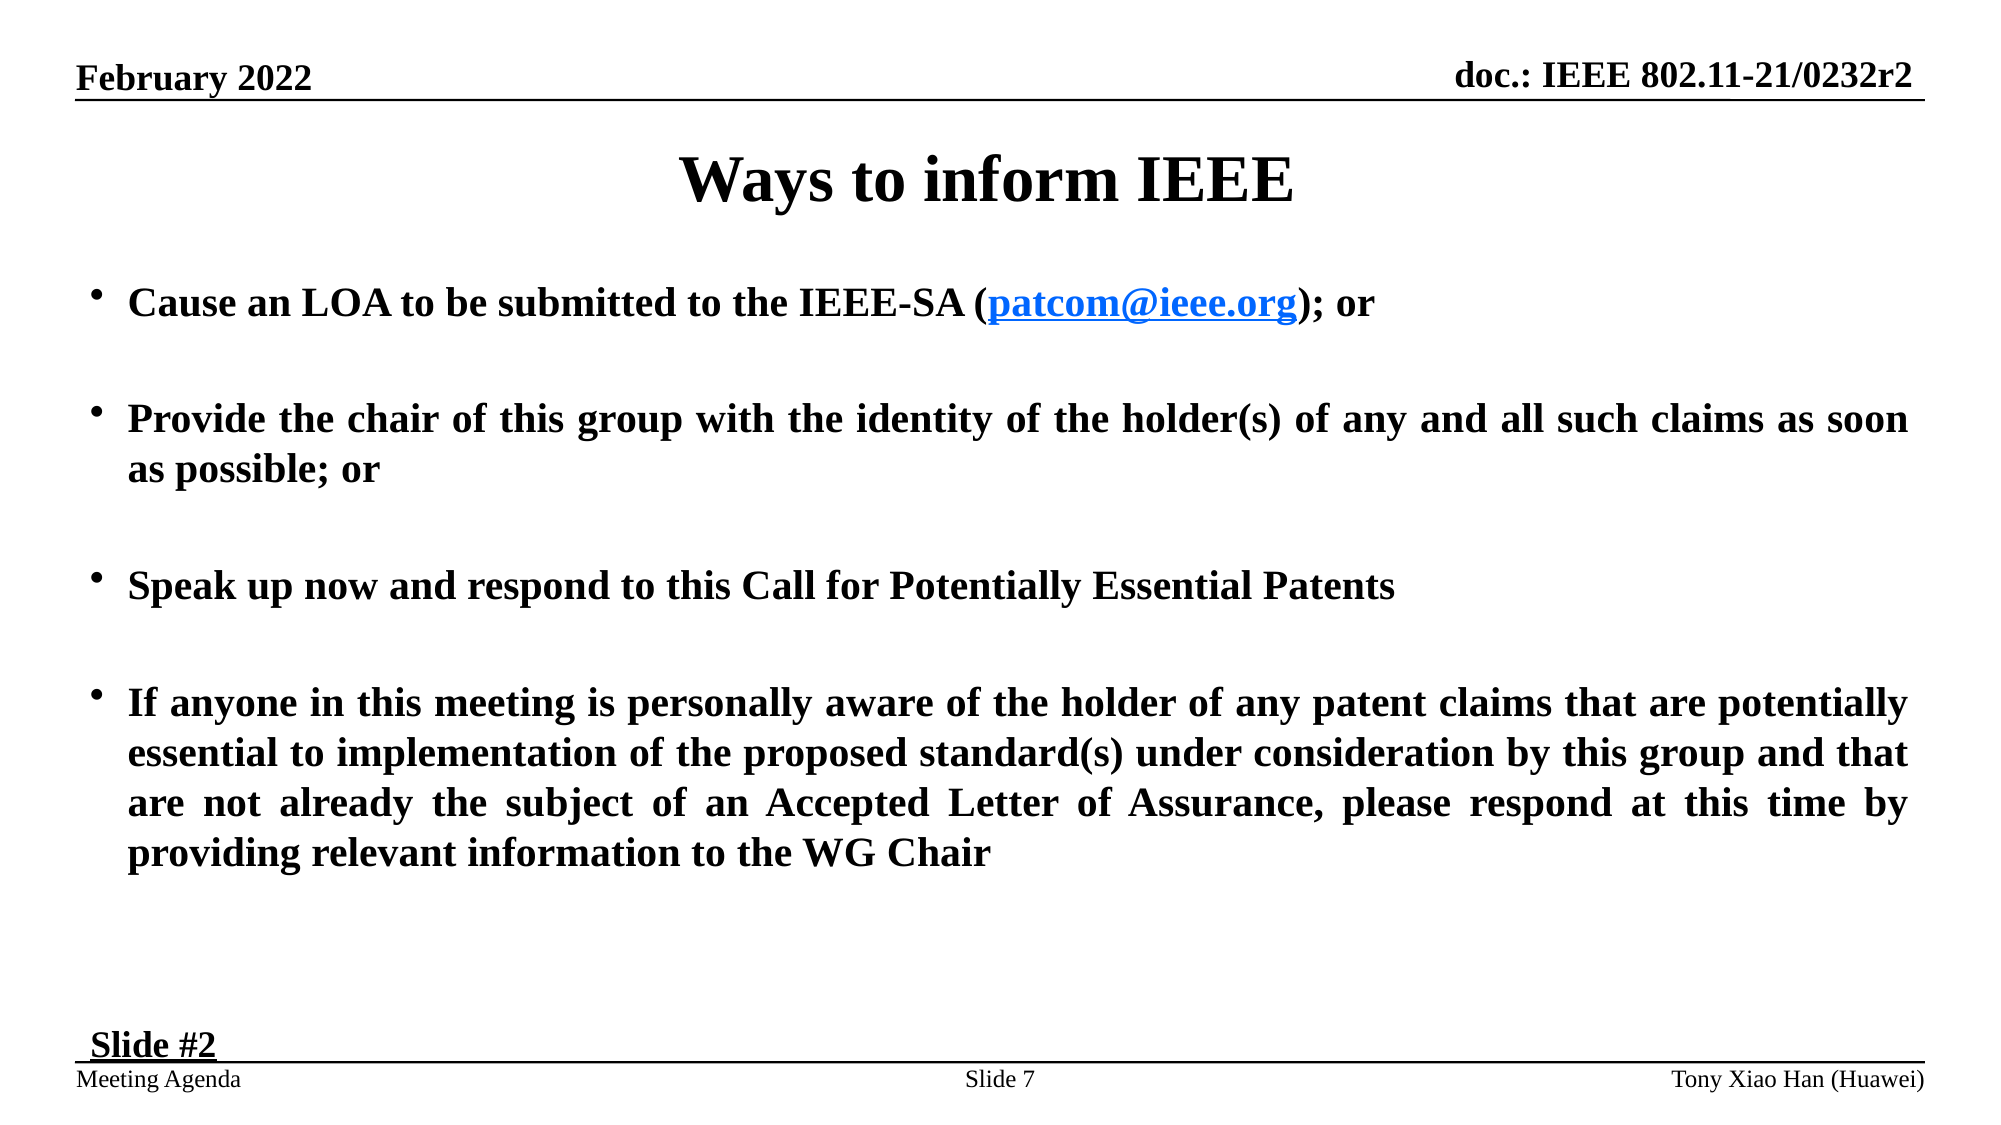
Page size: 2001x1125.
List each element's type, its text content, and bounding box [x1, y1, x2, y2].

text_box [337, 37, 1688, 163]
text_box Ways to inform IEEE [337, 87, 1638, 263]
text_box Slide #2 [75, 1012, 232, 1073]
text_box Cause an LOA to be submitted to the IEEE-SA (patcom@ieee.org); or Provide the chair of this group with the identity of the holder(s) of any and all such claims as soon as possible; or Speak up now and respond to this Call for Potentially Essential Patents If anyone in this meeting is personally aware of the holder of any patent claims that are potentially essential to implementation of the proposed standard(s) under consideration by this group and that are not already the subject of an Accepted Letter of Assurance, please respond at this time by providing relevant information to the WG Chair [75, 246, 1925, 938]
